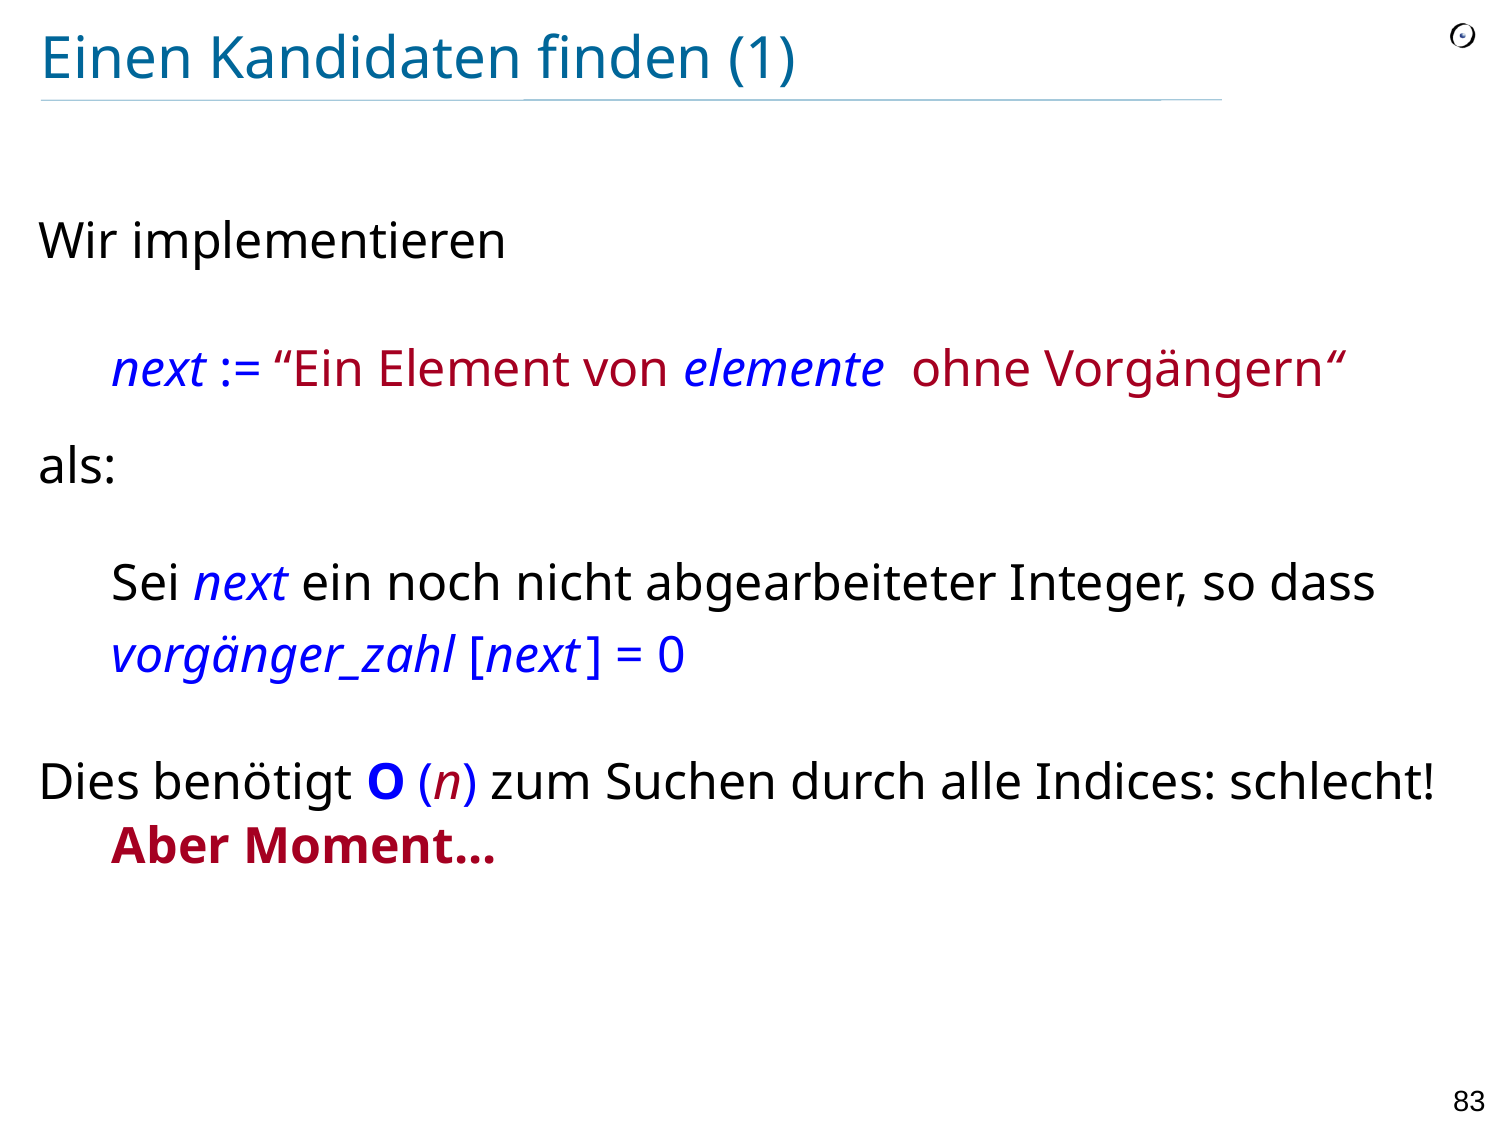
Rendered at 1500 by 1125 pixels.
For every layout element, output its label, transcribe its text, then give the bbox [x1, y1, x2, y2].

picture [1449, 20, 1476, 49]
title Einen Kandidaten finden (1) [40, 18, 1344, 91]
list Wir implementieren next := “Ein Element von elemente ohne Vorgängern“ als: Sei next ein noch nicht abgearbeiteter Integer, so dass vorgänger_zahl [next ] = 0 Dies benötigt O (n) zum Suchen durch alle Indices: schlecht! Aber Moment... [23, 207, 1499, 1048]
